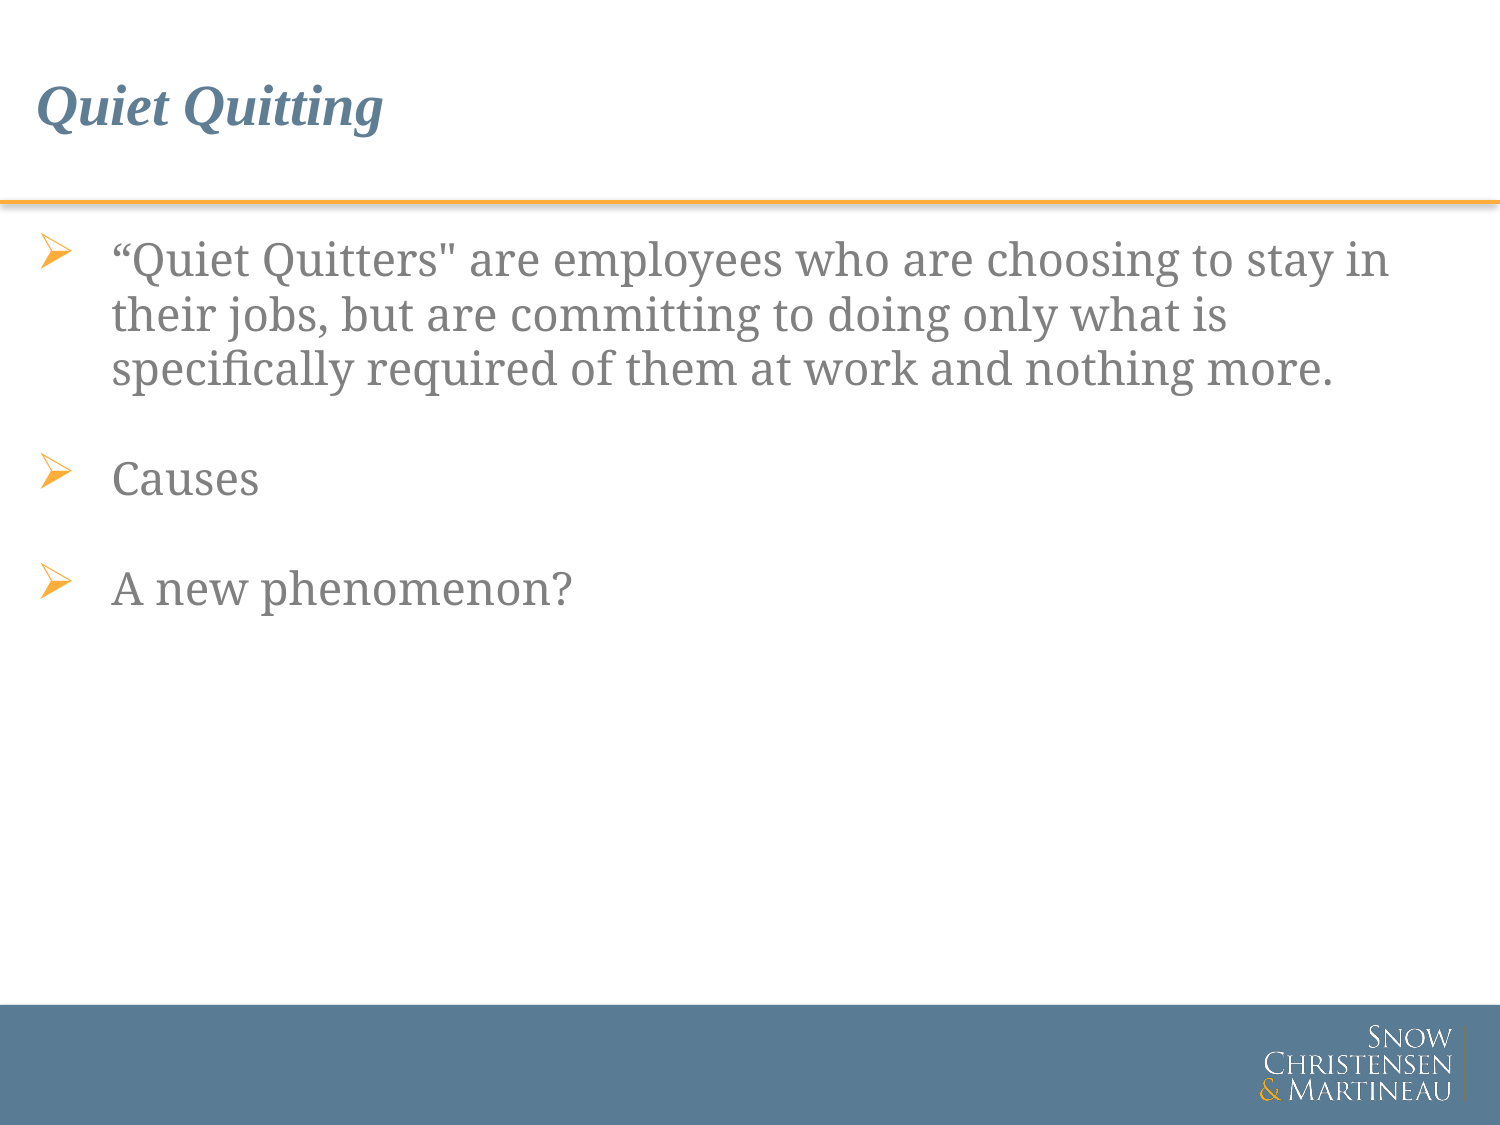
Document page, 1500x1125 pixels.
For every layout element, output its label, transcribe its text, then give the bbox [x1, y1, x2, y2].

title Quiet Quitting [21, 23, 1481, 181]
list “Quiet Quitters" are employees who are choosing to stay in their jobs, but are committing to doing only what is specifically required of them at work and nothing more. Causes A new phenomenon? [21, 222, 1481, 1005]
